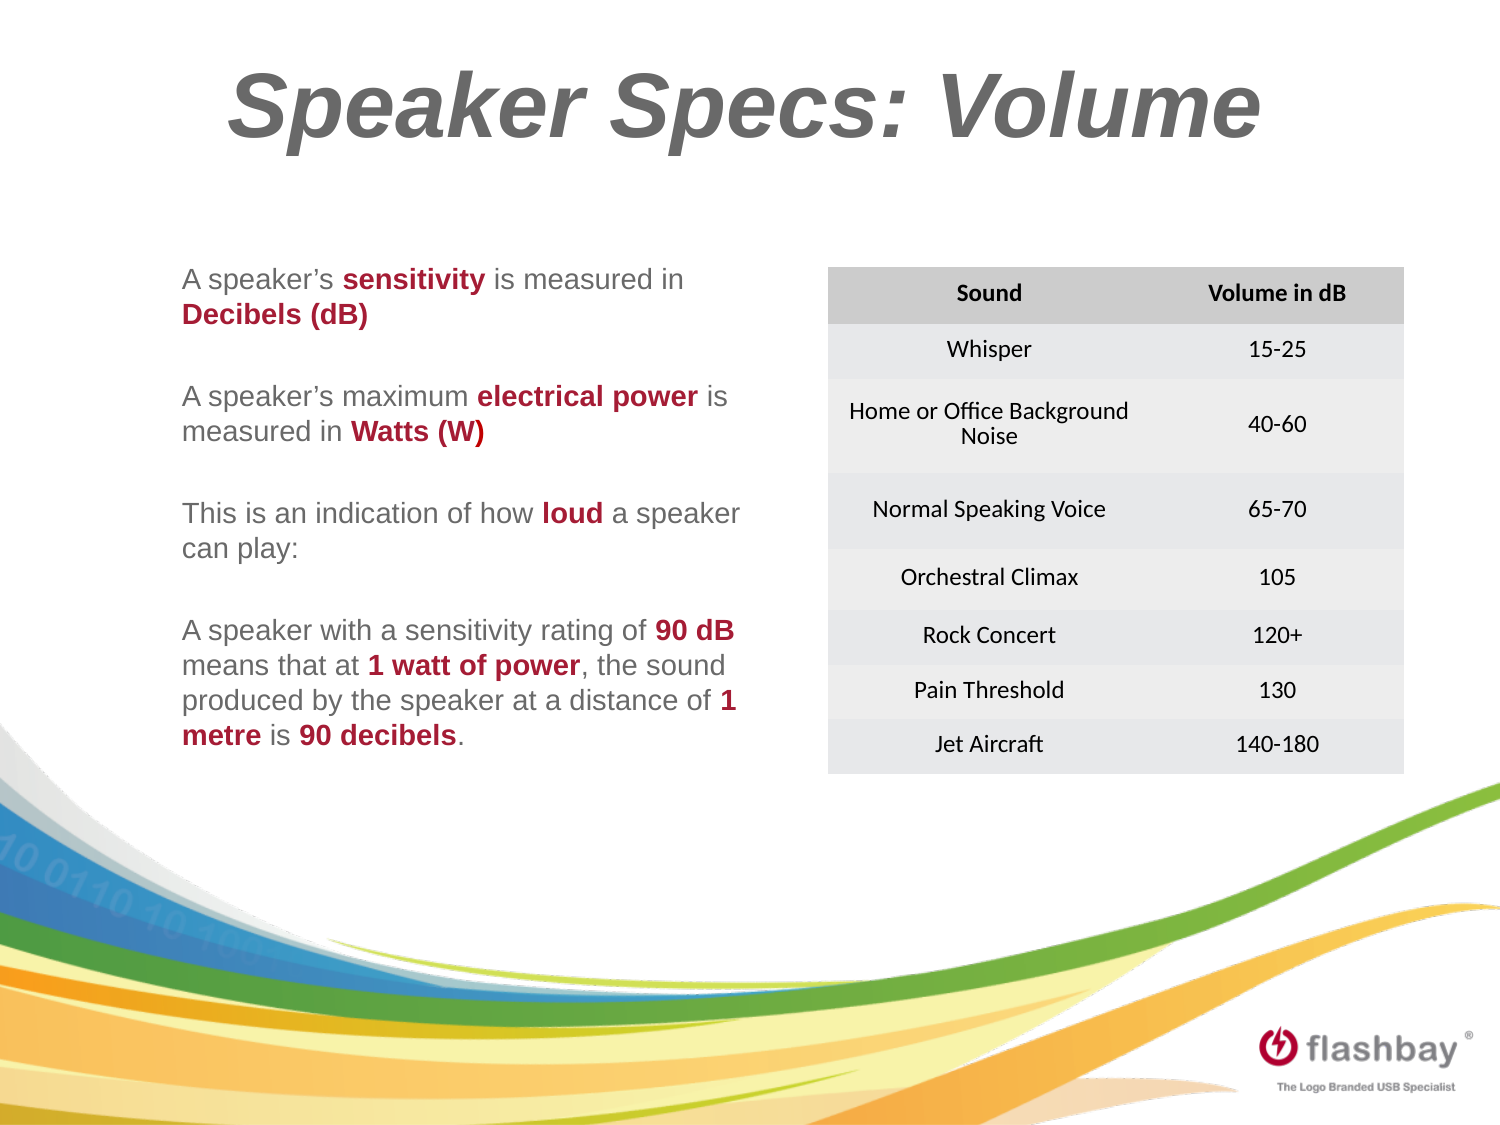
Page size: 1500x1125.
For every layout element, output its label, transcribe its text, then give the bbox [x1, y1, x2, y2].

table_cell 15-25 [1151, 324, 1404, 379]
table_header Volume in dB [1151, 267, 1404, 324]
table_cell Home or Office Background Noise [828, 379, 1151, 473]
table_cell Orchestral Climax [828, 549, 1151, 610]
table_cell 65-70 [1151, 473, 1404, 549]
table_cell Pain Threshold [828, 665, 1151, 719]
table_cell 140-180 [1151, 719, 1404, 774]
table_cell Whisper [828, 324, 1151, 379]
table_cell Rock Concert [828, 610, 1151, 665]
table_cell 105 [1151, 549, 1404, 610]
table_cell Normal Speaking Voice [828, 473, 1151, 549]
picture [0, 660, 1500, 1125]
text_box A speaker’s sensitivity is measured in Decibels (dB) A speaker’s maximum electrical power is measured in Watts (W) This is an indication of how loud a speaker can play: A speaker with a sensitivity rating of 90 dB means that at 1 watt of power, the sound produced by the speaker at a distance of 1 metre is 90 decibels. [166, 253, 794, 1104]
table_cell 40-60 [1151, 379, 1404, 473]
table_cell 120+ [1151, 610, 1404, 665]
table_cell 130 [1151, 665, 1404, 719]
text_box Speaker Specs: Volume [66, 37, 1425, 163]
table_cell Jet Aircraft [828, 719, 1151, 774]
table_header Sound [828, 267, 1151, 324]
